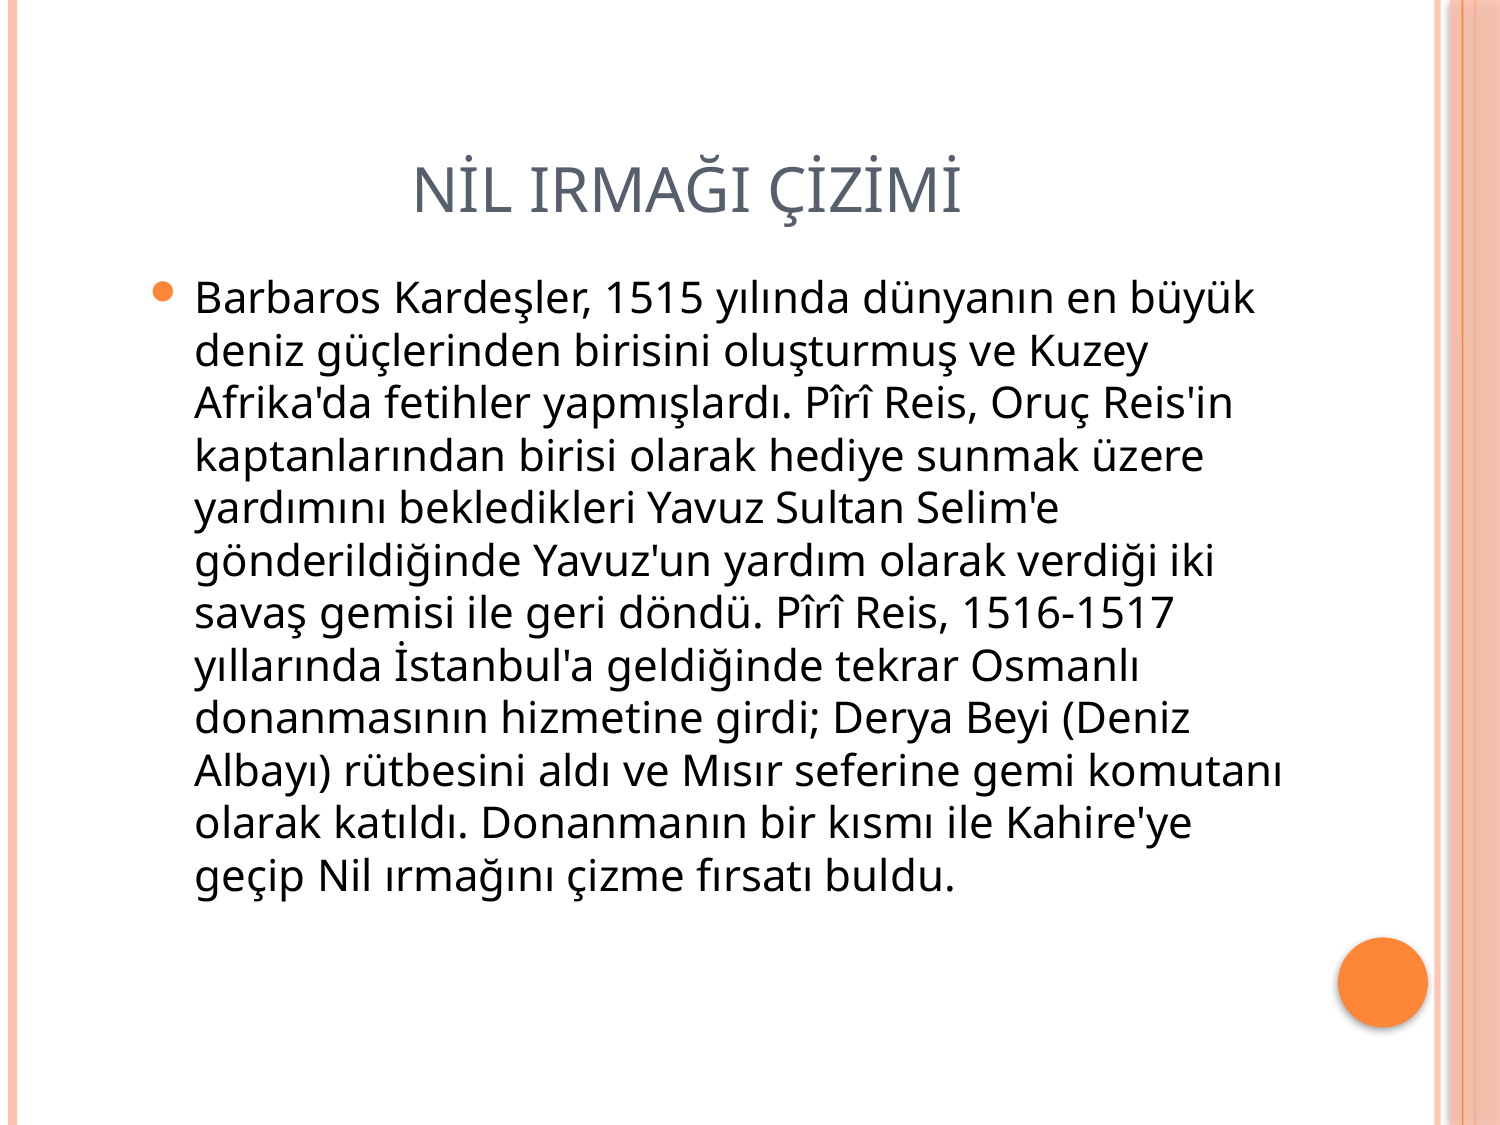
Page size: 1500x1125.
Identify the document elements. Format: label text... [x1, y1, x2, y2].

title NİL IRMAĞI ÇİZİMİ [75, 45, 1300, 233]
list Barbaros Kardeşler, 1515 yılında dünyanın en büyük deniz güçlerinden birisini oluşturmuş ve Kuzey Afrika'da fetihler yapmışlardı. Pîrî Reis, Oruç Reis'in kaptanlarından birisi olarak hediye sunmak üzere yardımını bekledikleri Yavuz Sultan Selim'e gönderildiğinde Yavuz'un yardım olarak verdiği iki savaş gemisi ile geri döndü. Pîrî Reis, 1516-1517 yıllarında İstanbul'a geldiğinde tekrar Osmanlı donanmasının hizmetine girdi; Derya Beyi (Deniz Albayı) rütbesini aldı ve Mısır seferine gemi komutanı olarak katıldı. Donanmanın bir kısmı ile Kahire'ye geçip Nil ırmağını çizme fırsatı buldu. [75, 262, 1300, 1062]
